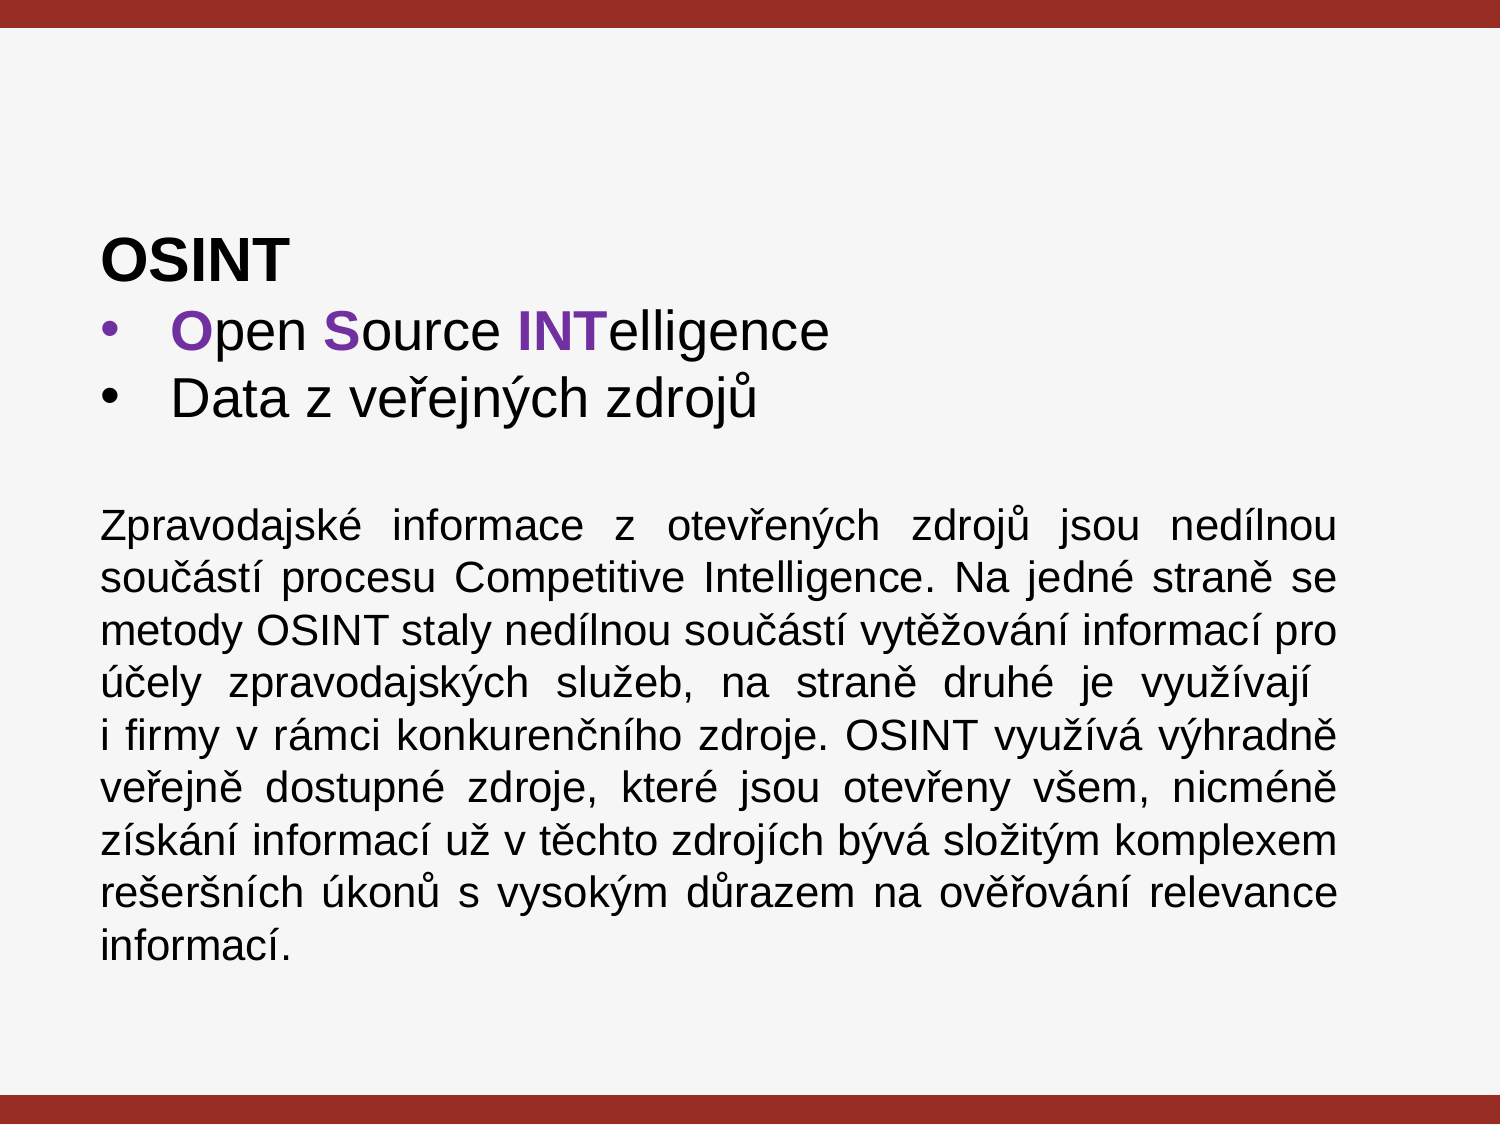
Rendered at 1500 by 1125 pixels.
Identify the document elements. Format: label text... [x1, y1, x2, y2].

text_box OSINT Open Source INTelligence Data z veřejných zdrojů Zpravodajské informace z otevřených zdrojů jsou nedílnou součástí procesu Competitive Intelligence. Na jedné straně se metody OSINT staly nedílnou součástí vytěžování informací pro účely zpravodajských služeb, na straně druhé je využívají i firmy v rámci konkurenčního zdroje. OSINT využívá výhradně veřejně dostupné zdroje, které jsou otevřeny všem, nicméně získání informací už v těchto zdrojích bývá složitým komplexem rešeršních úkonů s vysokým důrazem na ověřování relevance informací. [85, 211, 1355, 977]
